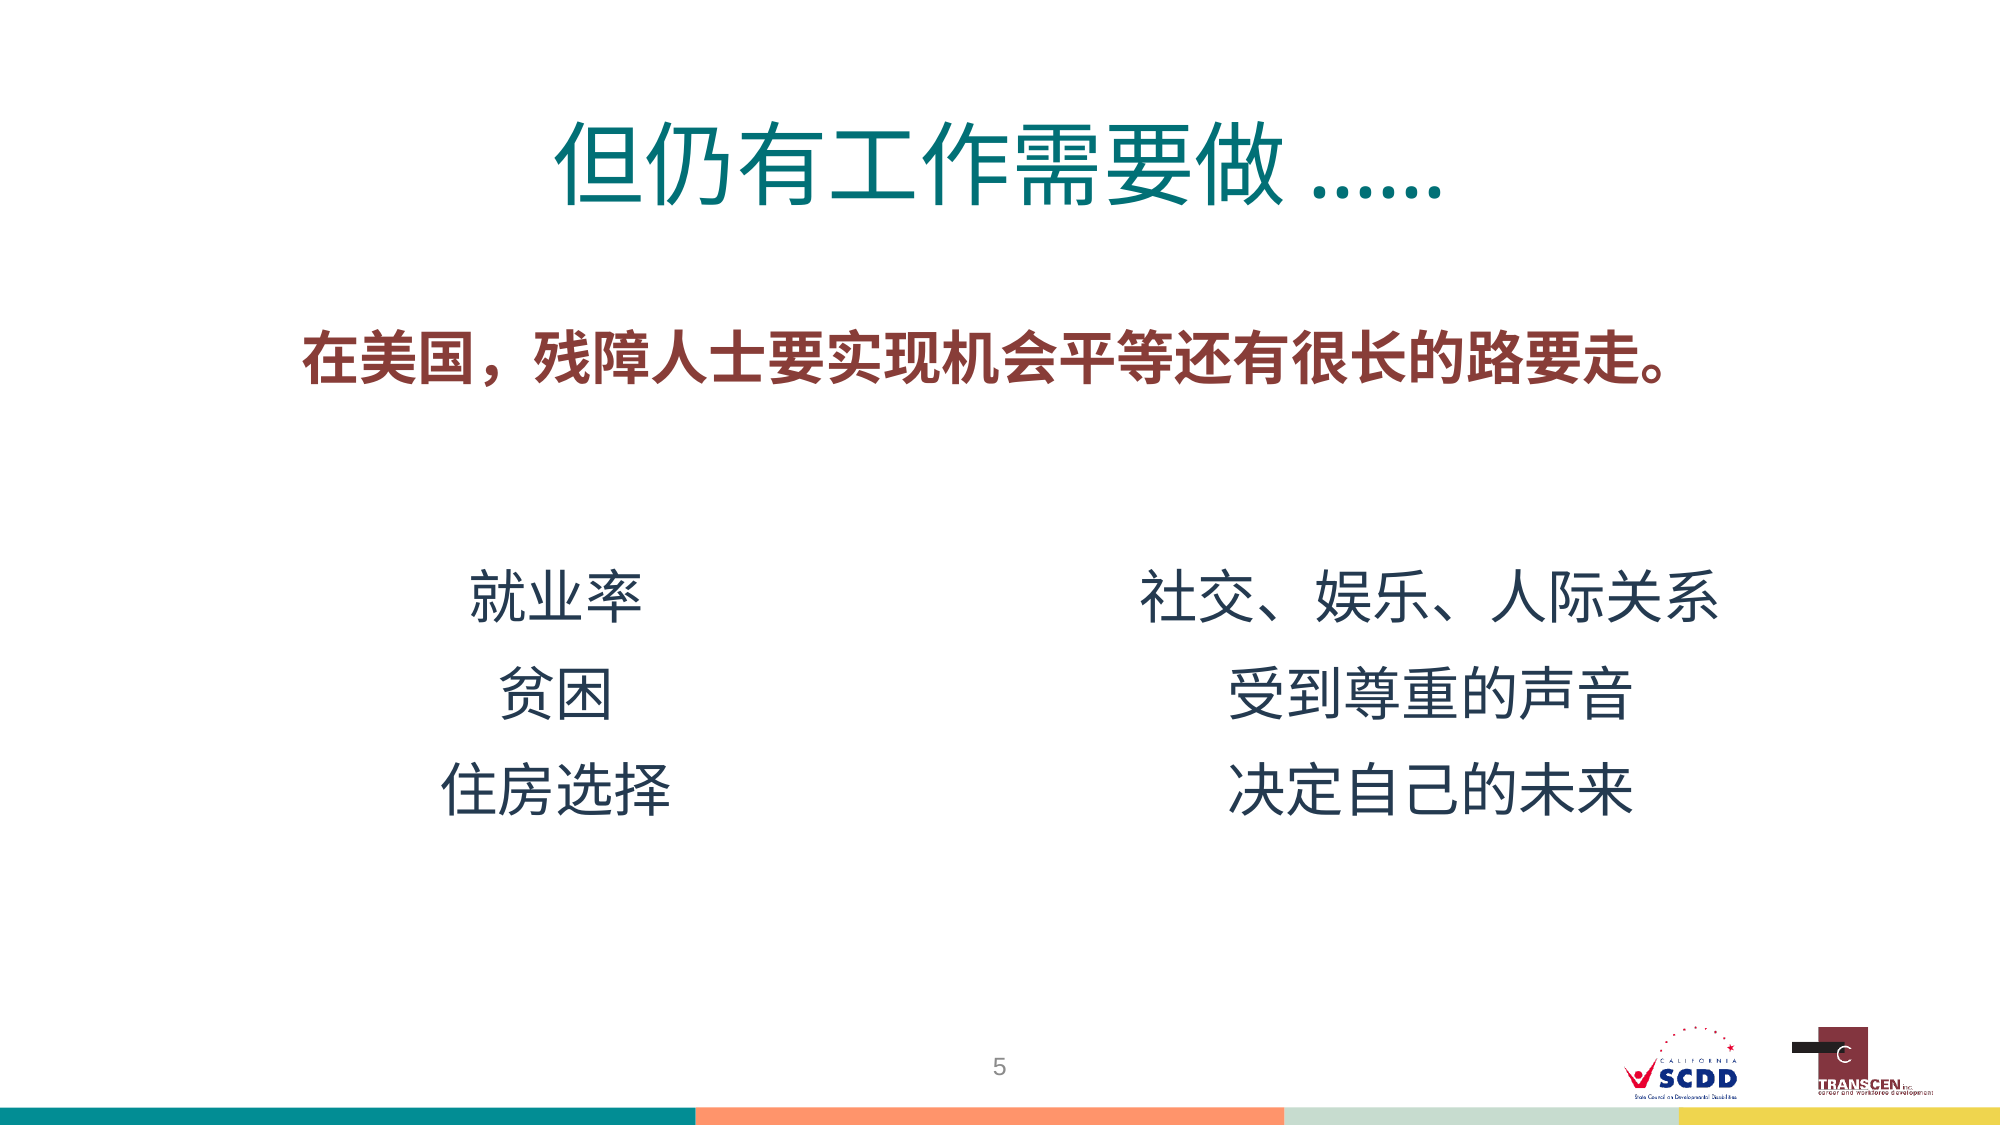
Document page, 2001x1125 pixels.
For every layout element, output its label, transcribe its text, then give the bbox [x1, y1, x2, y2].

text_box 在美国，残障人士要实现机会平等还有很长的路要走。 [137, 299, 1863, 489]
list 就业率 贫困 住房选择 [137, 561, 988, 1014]
slide_number 5 [774, 1035, 1225, 1096]
title 但仍有工作需要做...... [137, 59, 1863, 278]
list 社交、娱乐、人际关系 受到尊重的声音 决定自己的未来 [1012, 561, 1863, 1014]
picture [1792, 1027, 1933, 1096]
picture [1622, 1024, 1744, 1104]
